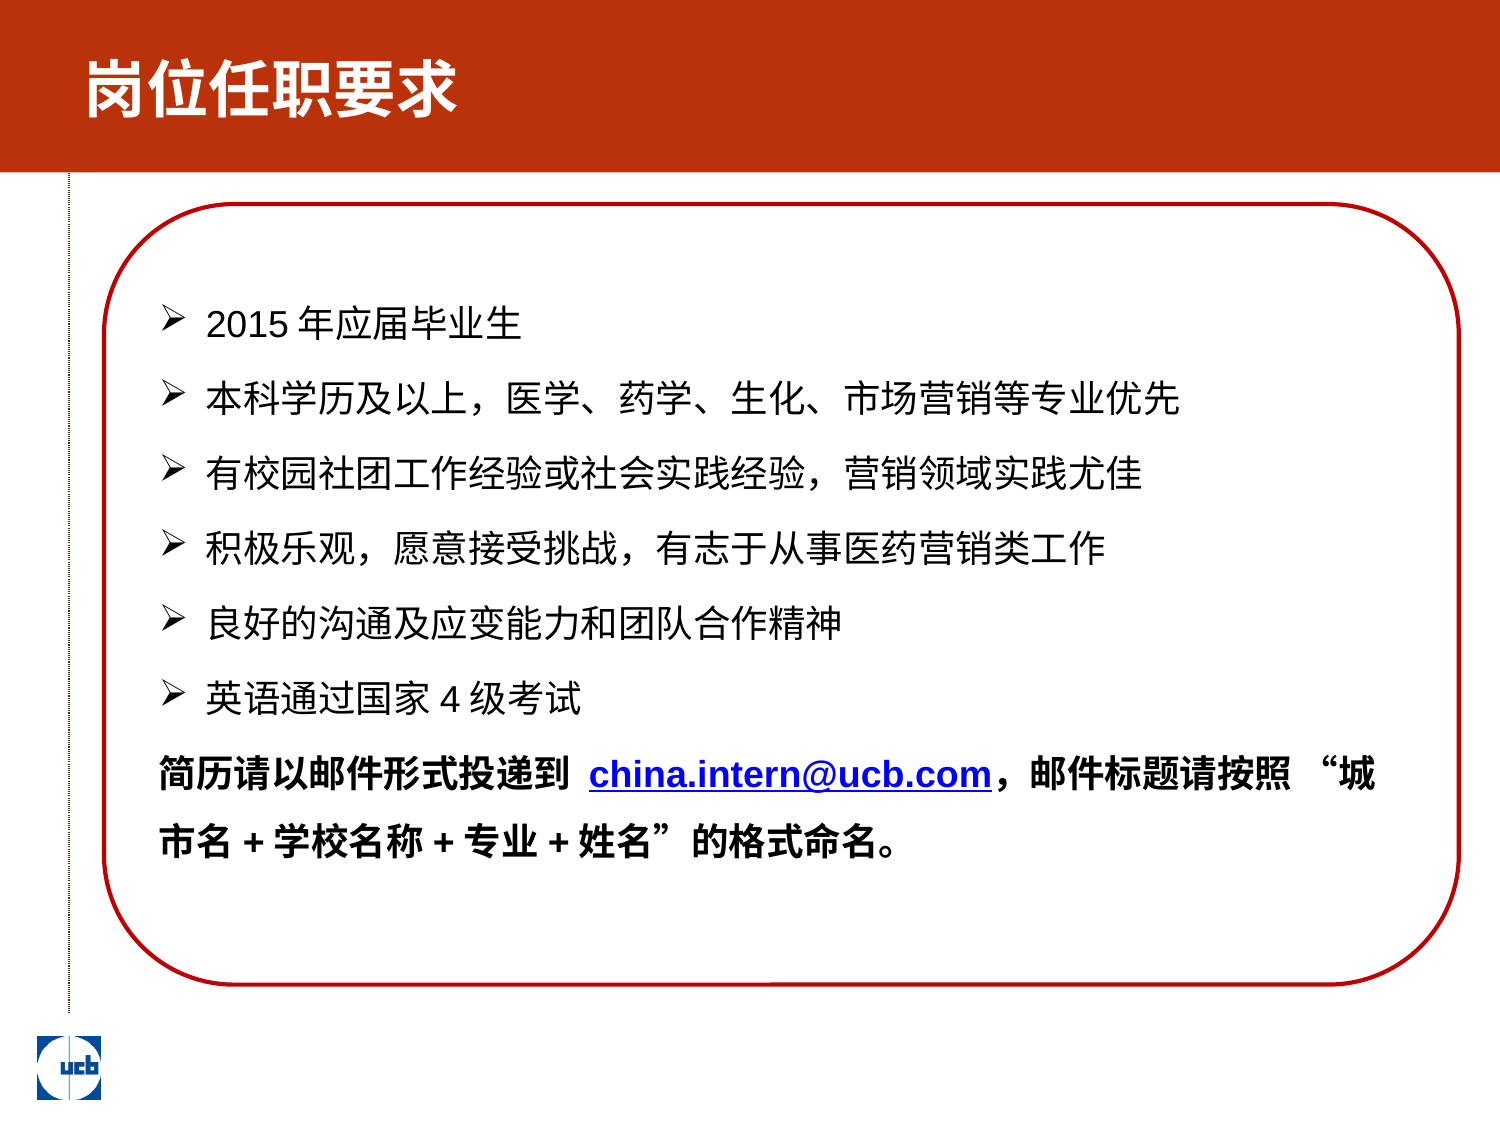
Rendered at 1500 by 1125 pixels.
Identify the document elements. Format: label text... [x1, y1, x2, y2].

title 岗位任职要求 [68, 12, 1425, 163]
text_box [101, 201, 1461, 987]
list 2015年应届毕业生 本科学历及以上，医学、药学、生化、市场营销等专业优先 有校园社团工作经验或社会实践经验，营销领域实践尤佳 积极乐观，愿意接受挑战，有志于从事医药营销类工作 良好的沟通及应变能力和团队合作精神 英语通过国家4级考试 简历请以邮件形式投递到 china.intern@ucb.com，邮件标题请按照 “城市名+学校名称+专业+姓名”的格式命名。 [68, 212, 1425, 1005]
picture [37, 1036, 101, 1100]
